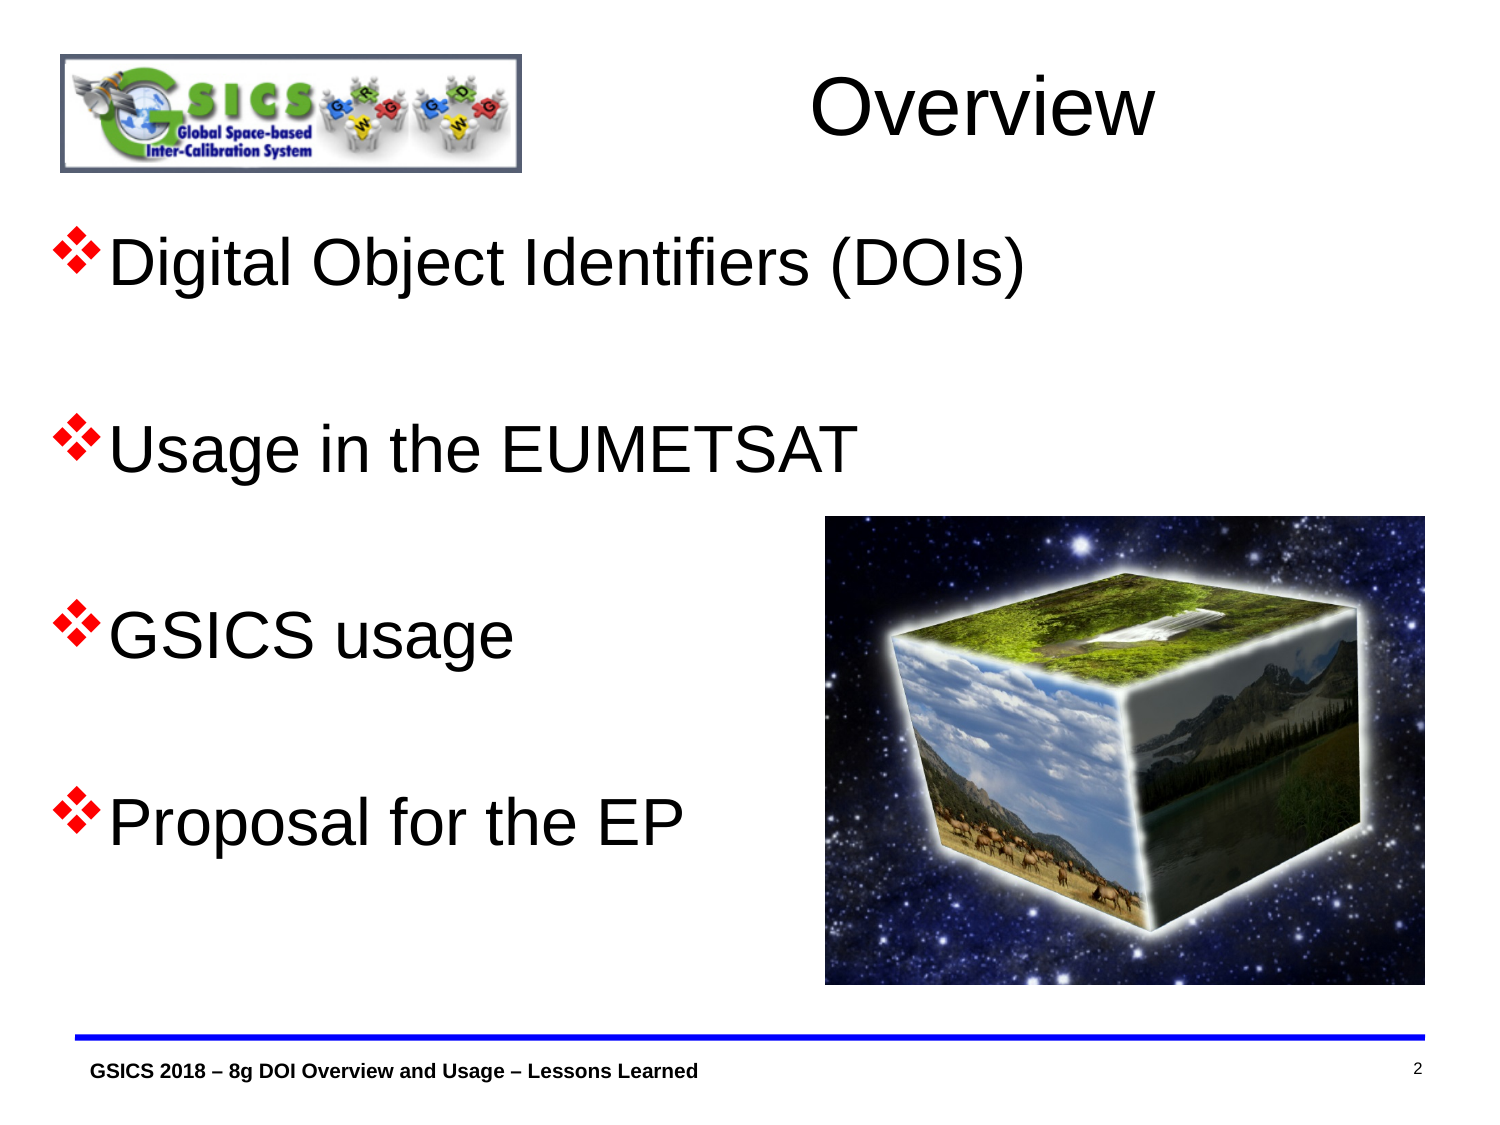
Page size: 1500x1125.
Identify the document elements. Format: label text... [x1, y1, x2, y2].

slide_number 2 [1087, 1049, 1438, 1104]
list Digital Object Identifiers (DOIs) Usage in the EUMETSAT GSICS usage Proposal for the EP [32, 210, 1088, 970]
picture [824, 515, 1426, 986]
title Overview [540, 45, 1425, 165]
picture [60, 54, 522, 173]
